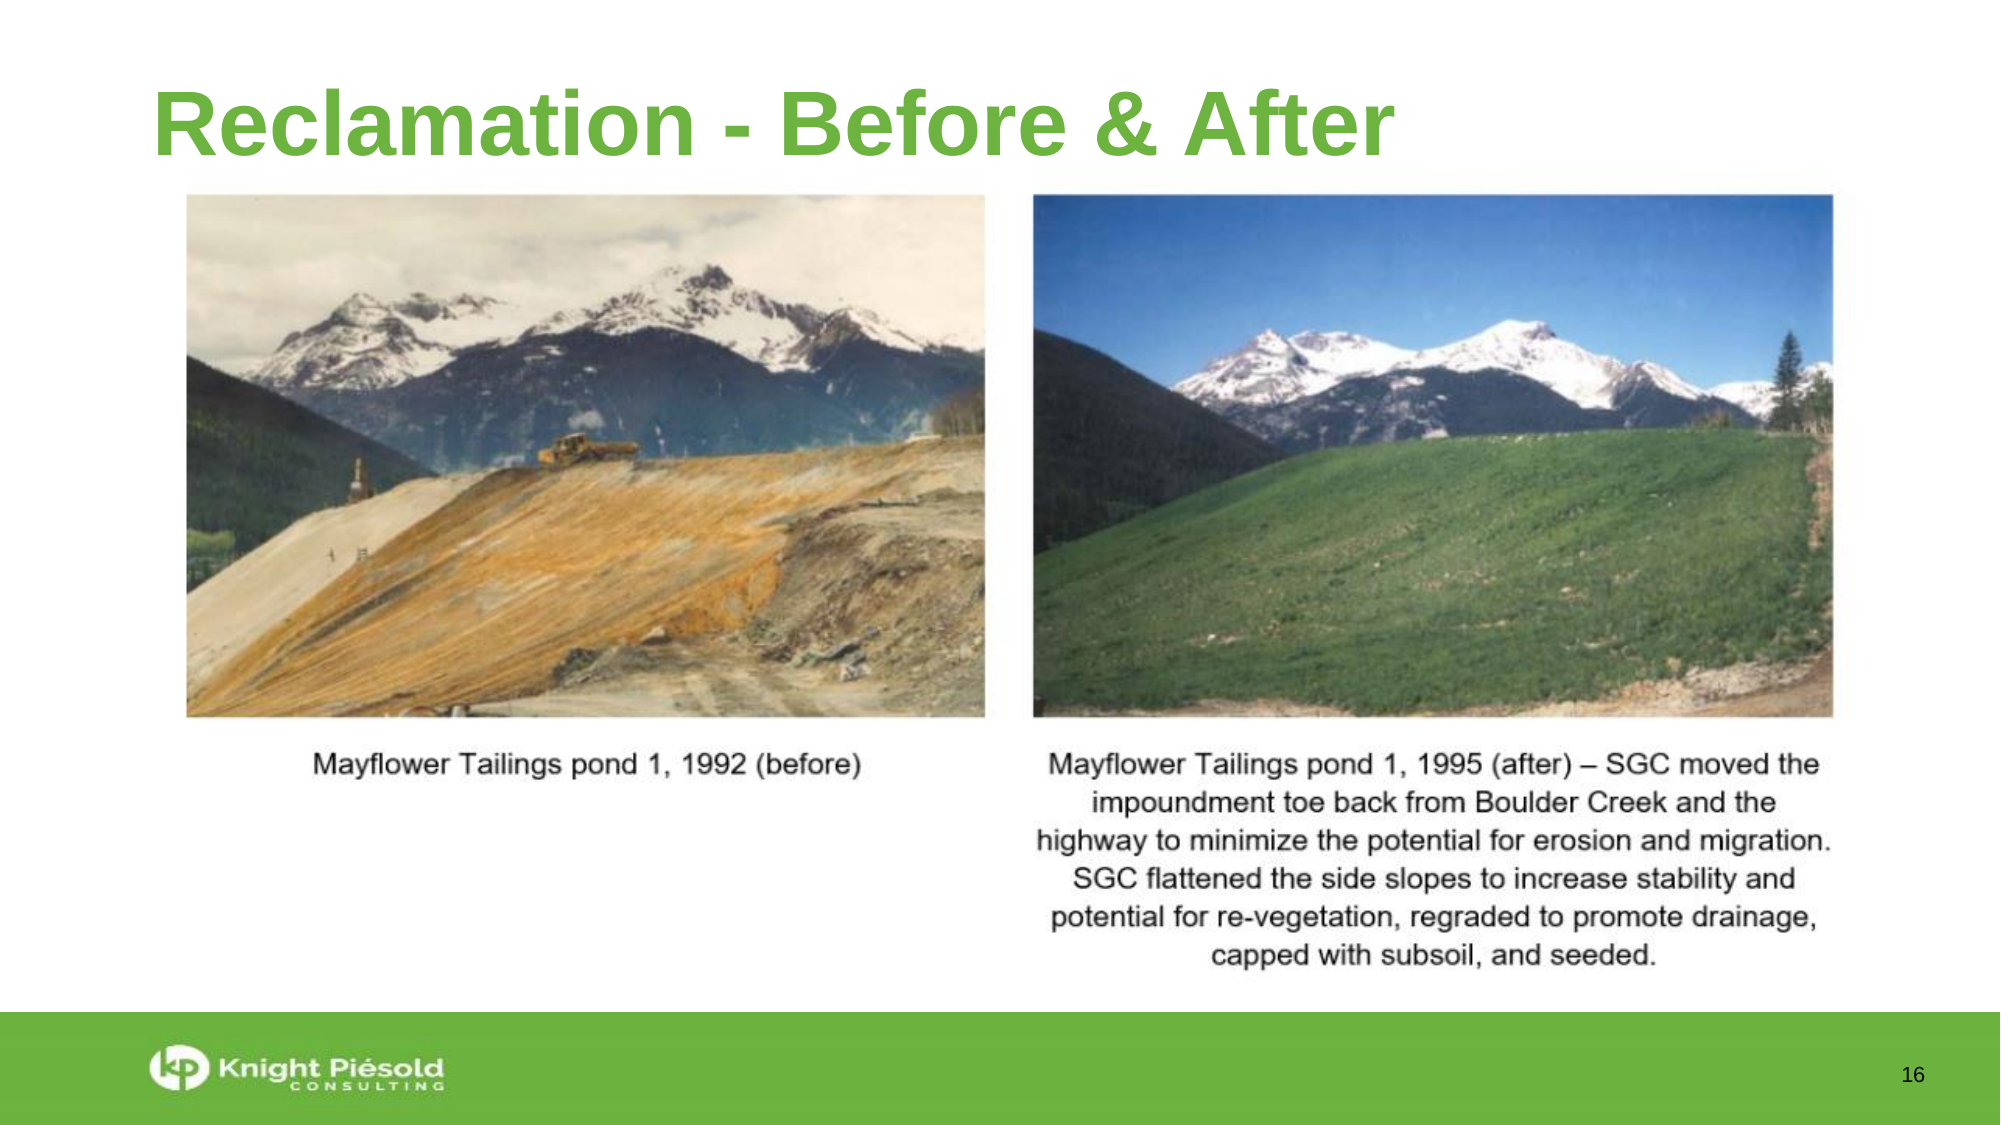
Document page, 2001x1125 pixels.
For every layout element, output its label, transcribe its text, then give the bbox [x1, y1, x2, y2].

picture [137, 171, 1869, 989]
text_box 16 [1886, 1052, 1958, 1094]
text_box Reclamation - Before & After [137, 59, 1863, 170]
picture [0, 1012, 2000, 1125]
